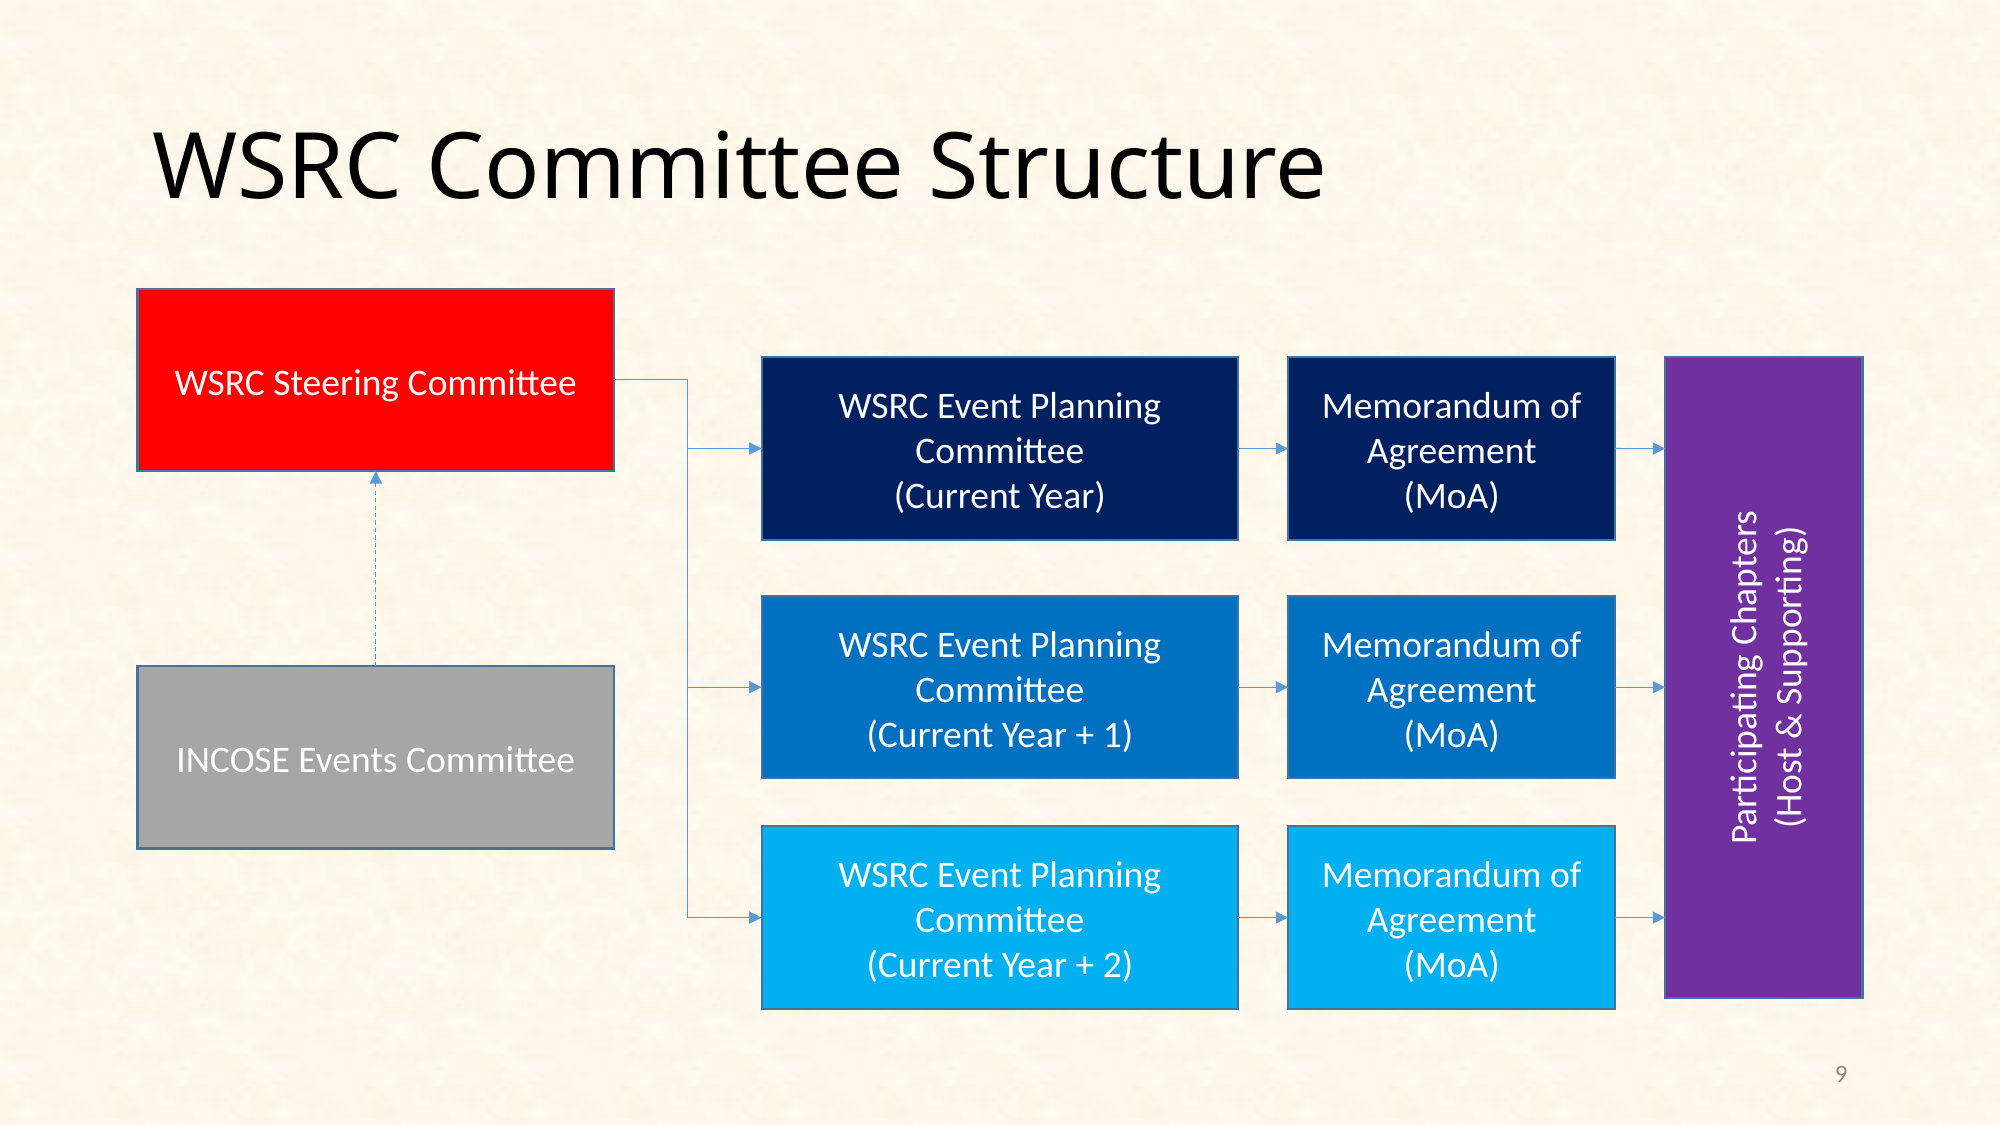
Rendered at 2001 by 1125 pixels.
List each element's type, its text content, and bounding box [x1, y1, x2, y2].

title WSRC Committee Structure [137, 59, 1863, 278]
text_box Participating Chapters (Host & Supporting) [1664, 356, 1864, 999]
text_box WSRC Steering Committee [136, 288, 615, 472]
text_box WSRC Event Planning Committee (Current Year + 1) [762, 595, 1239, 779]
text_box INCOSE Events Committee [136, 665, 614, 850]
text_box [614, 379, 762, 918]
text_box Memorandum of Agreement (MoA) [1287, 595, 1616, 779]
text_box Memorandum of Agreement (MoA) [1287, 825, 1616, 1010]
slide_number 9 [1412, 1042, 1863, 1103]
text_box WSRC Event Planning Committee (Current Year + 2) [761, 825, 1239, 1010]
text_box WSRC Event Planning Committee (Current Year) [761, 356, 1239, 541]
text_box Memorandum of Agreement (MoA) [1287, 356, 1616, 541]
